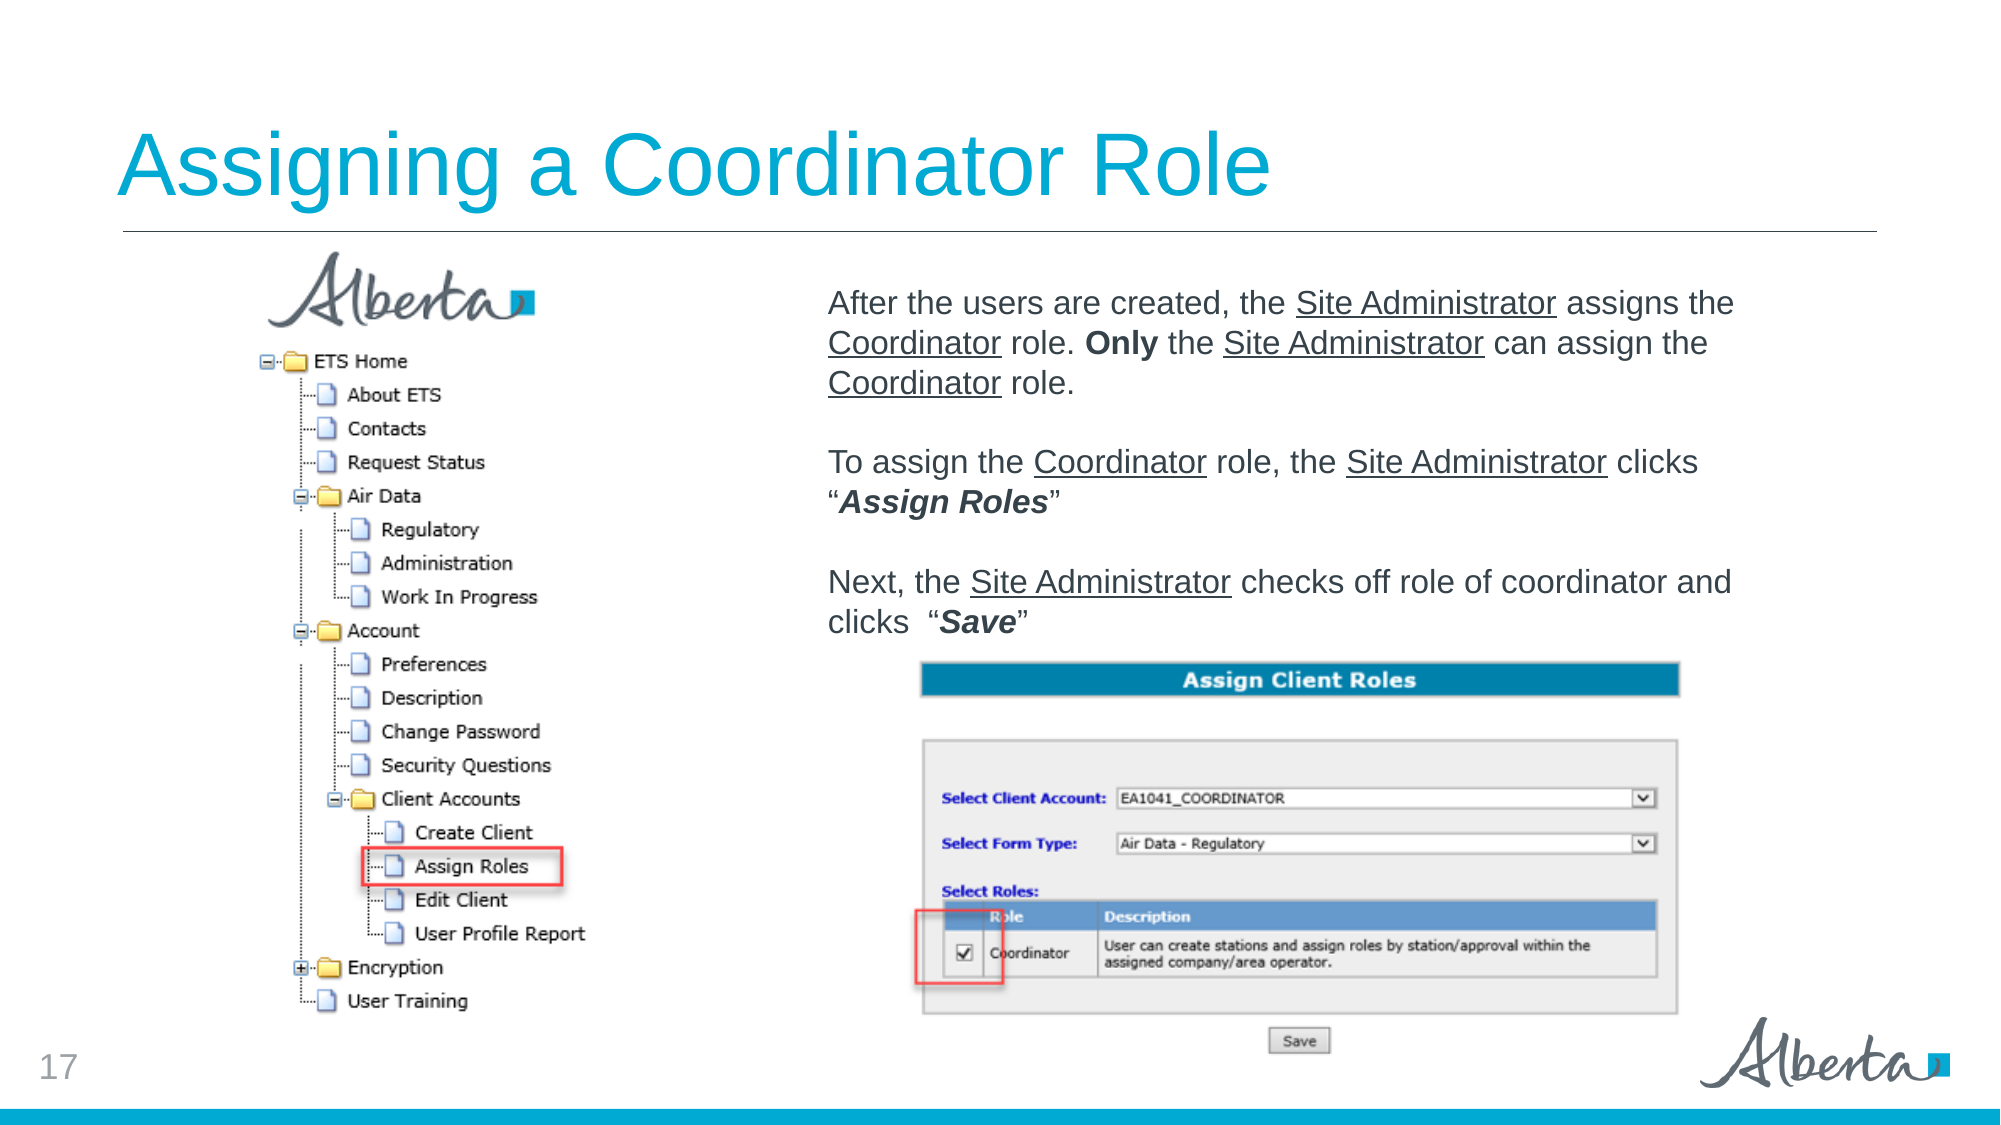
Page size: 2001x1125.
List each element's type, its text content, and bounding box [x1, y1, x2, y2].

text_box After the users are created, the Site Administrator assigns the Coordinator role. Only the Site Administrator can assign the Coordinator role. To assign the Coordinator role, the Site Administrator clicks “Assign Roles” Next, the Site Administrator checks off role of coordinator and clicks “Save” [813, 273, 1821, 713]
picture [255, 237, 692, 1036]
title Assigning a Coordinator Role [102, 96, 1900, 221]
slide_number 17 [23, 1035, 474, 1096]
picture [1700, 1017, 1950, 1088]
picture [904, 644, 1696, 1066]
